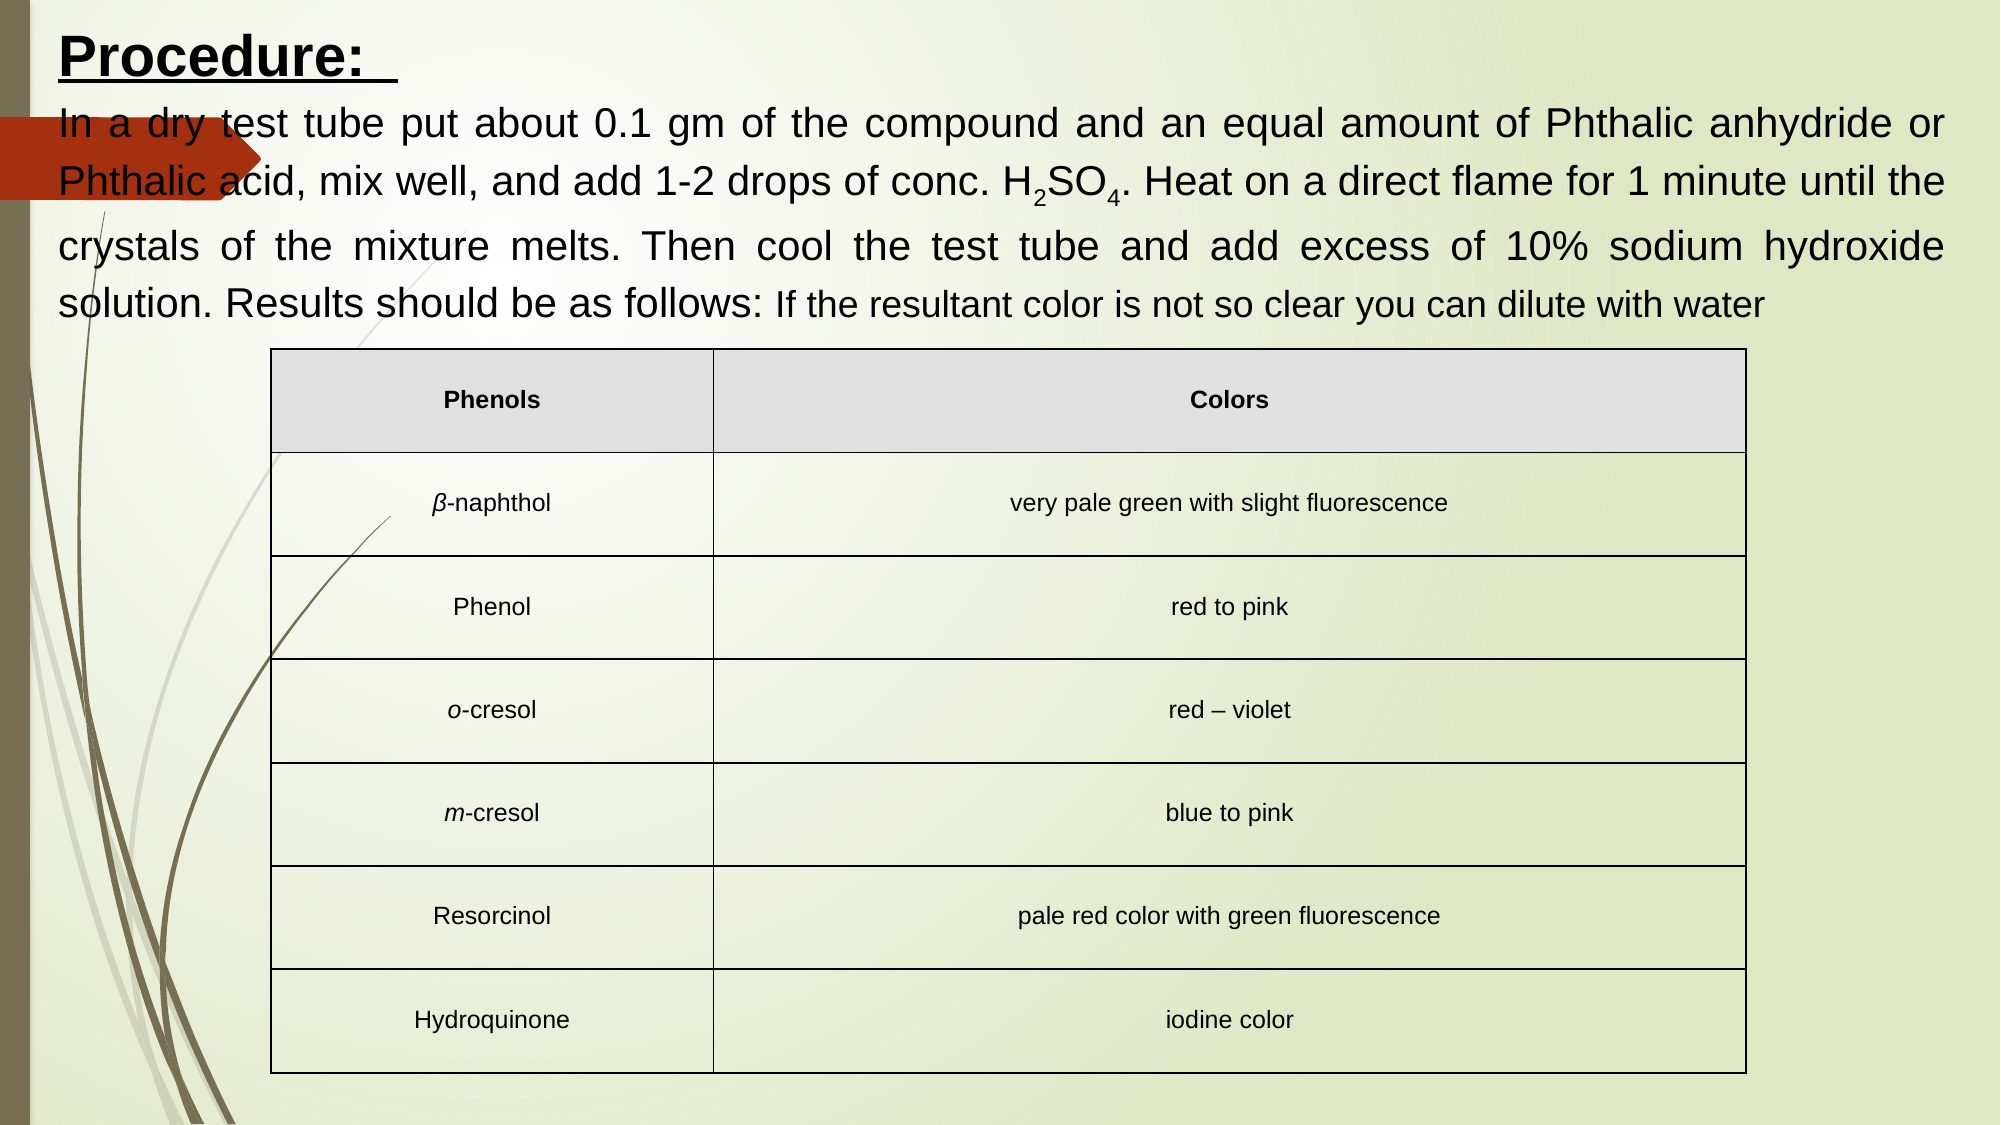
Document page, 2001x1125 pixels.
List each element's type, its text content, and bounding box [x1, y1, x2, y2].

table_header Colors [714, 350, 1745, 452]
table_cell β-naphthol [272, 453, 713, 555]
table_cell o-cresol [272, 660, 713, 762]
table_cell red – violet [714, 660, 1745, 762]
table_cell Resorcinol [272, 867, 713, 968]
table_cell pale red color with green fluorescence [714, 867, 1745, 968]
table_cell Phenol [272, 557, 713, 658]
table_cell iodine color [714, 970, 1745, 1072]
table_cell Hydroquinone [272, 970, 713, 1072]
text_box Procedure: In a dry test tube put about 0.1 gm of the compound and an equal amount of Phthalic anhydride or Phthalic acid, mix well, and add 1-2 drops of conc. H2SO4. Heat on a direct flame for 1 minute until the crystals of the mixture melts. Then cool the test tube and add excess of 10% sodium hydroxide solution. Results should be as follows: If the resultant color is not so clear you can dilute with water [43, 0, 1962, 334]
table_cell m-cresol [272, 764, 713, 865]
table_cell blue to pink [714, 764, 1745, 865]
table_cell red to pink [714, 557, 1745, 658]
table_header Phenols [272, 350, 713, 452]
table_cell very pale green with slight fluorescence [714, 453, 1745, 555]
